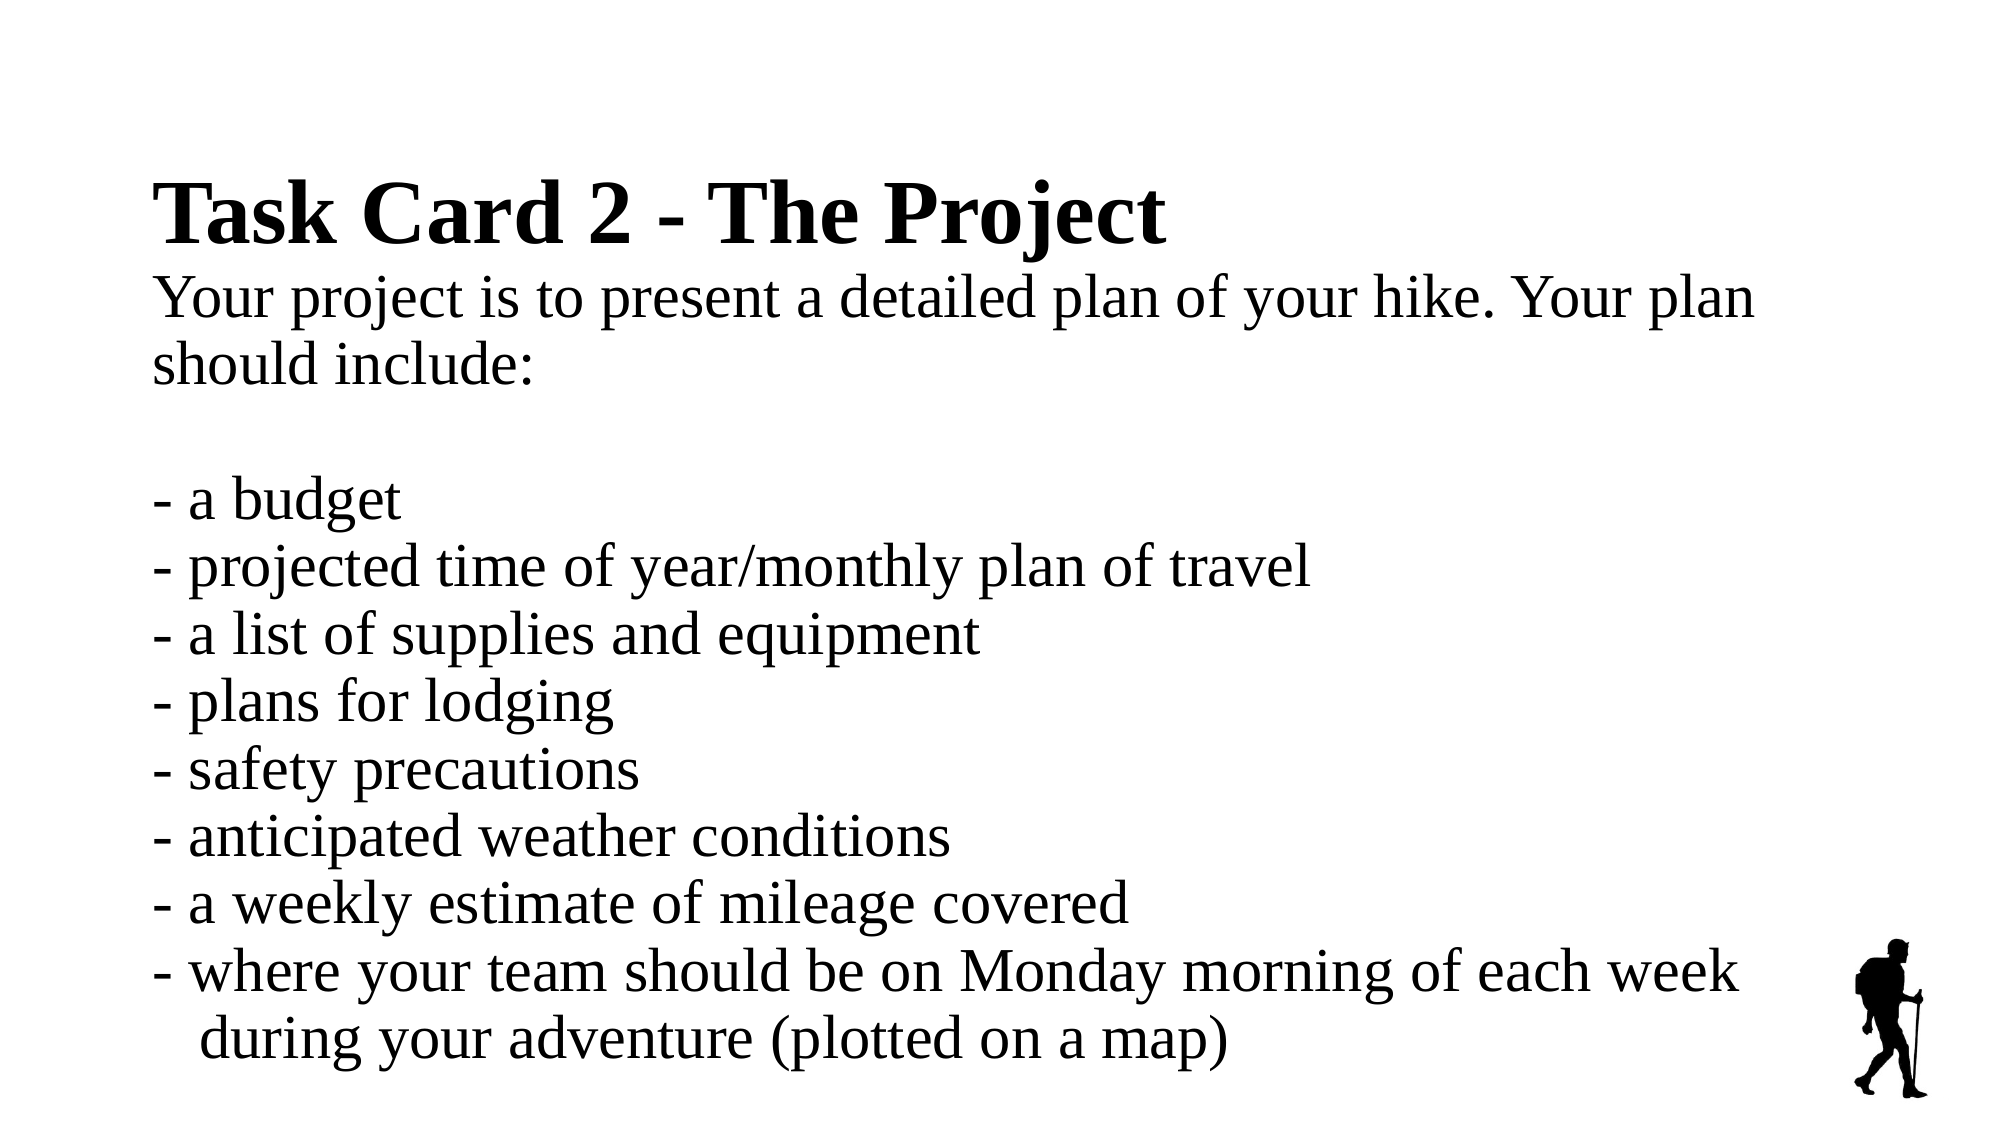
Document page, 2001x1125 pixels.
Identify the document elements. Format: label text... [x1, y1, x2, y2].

picture [1827, 933, 1955, 1104]
title Task Card 2 - The Project Your project is to present a detailed plan of your hike. Your plan should include: - a budget - projected time of year/monthly plan of travel - a list of supplies and equipment - plans for lodging - safety precautions - anticipated weather conditions - a weekly estimate of mileage covered - where your team should be on Monday morning of each week during your adventure (plotted on a map) [137, 59, 1863, 1125]
